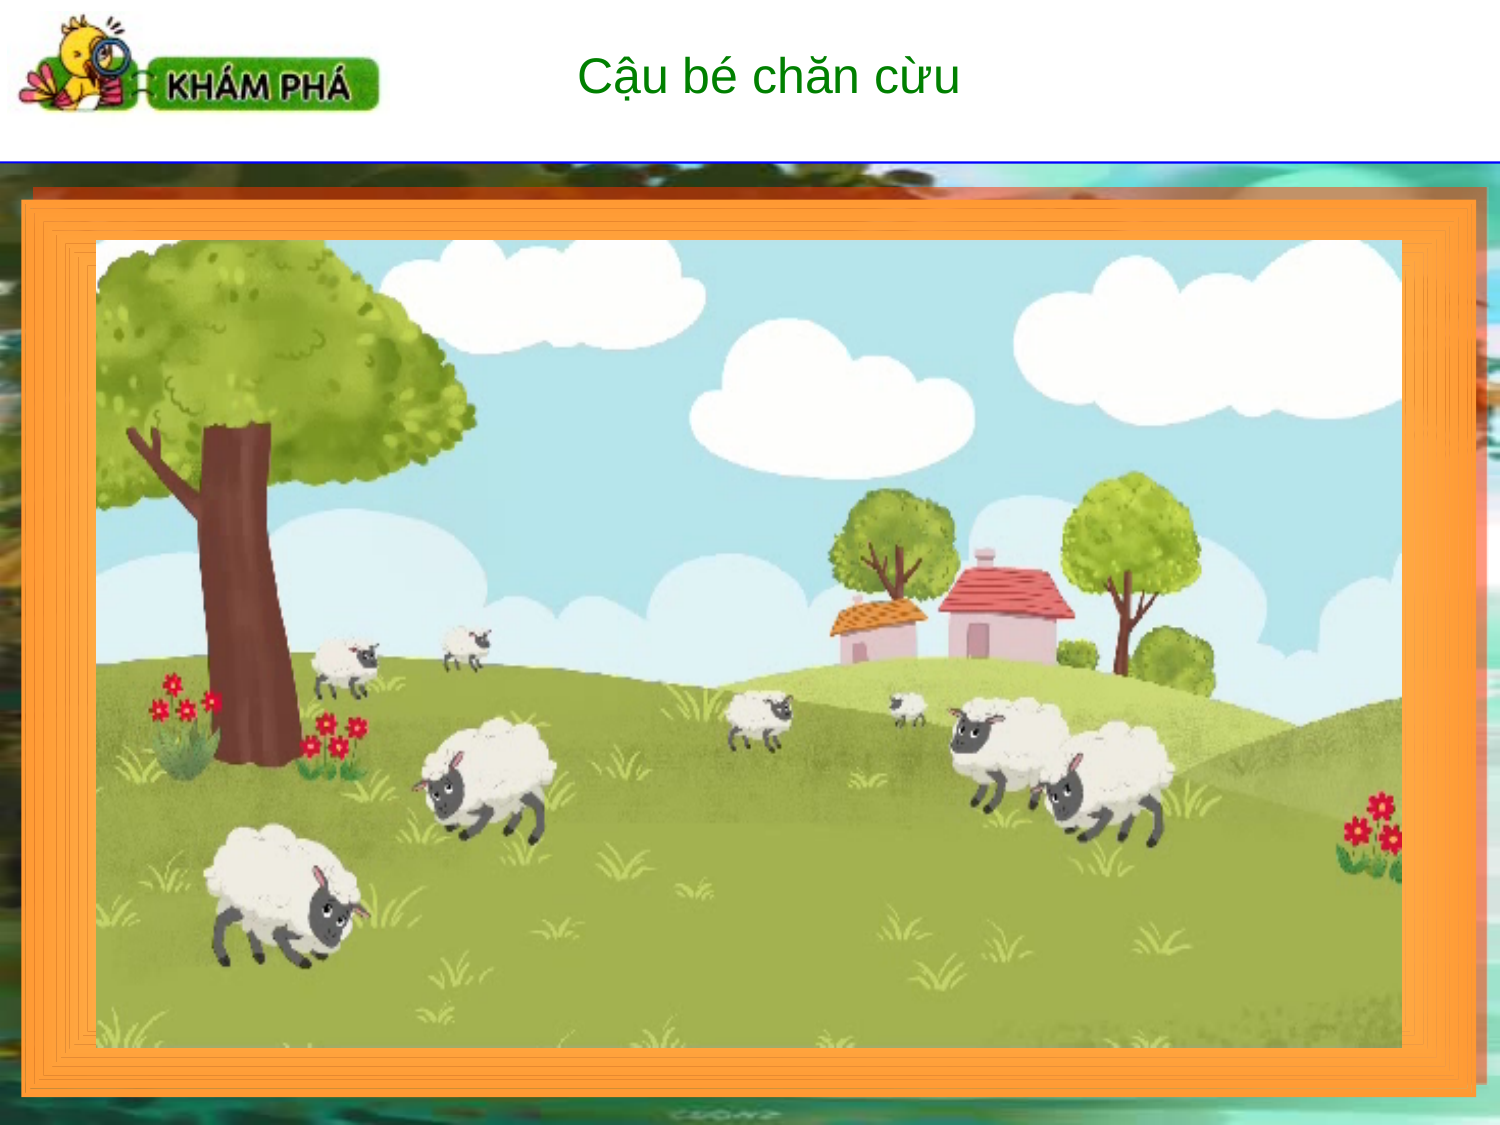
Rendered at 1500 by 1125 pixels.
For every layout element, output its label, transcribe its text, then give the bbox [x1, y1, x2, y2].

picture [7, 10, 390, 128]
text_box Cậu bé chăn cừu [488, 36, 1050, 111]
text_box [94, 238, 1403, 1049]
picture [0, 162, 1500, 1125]
